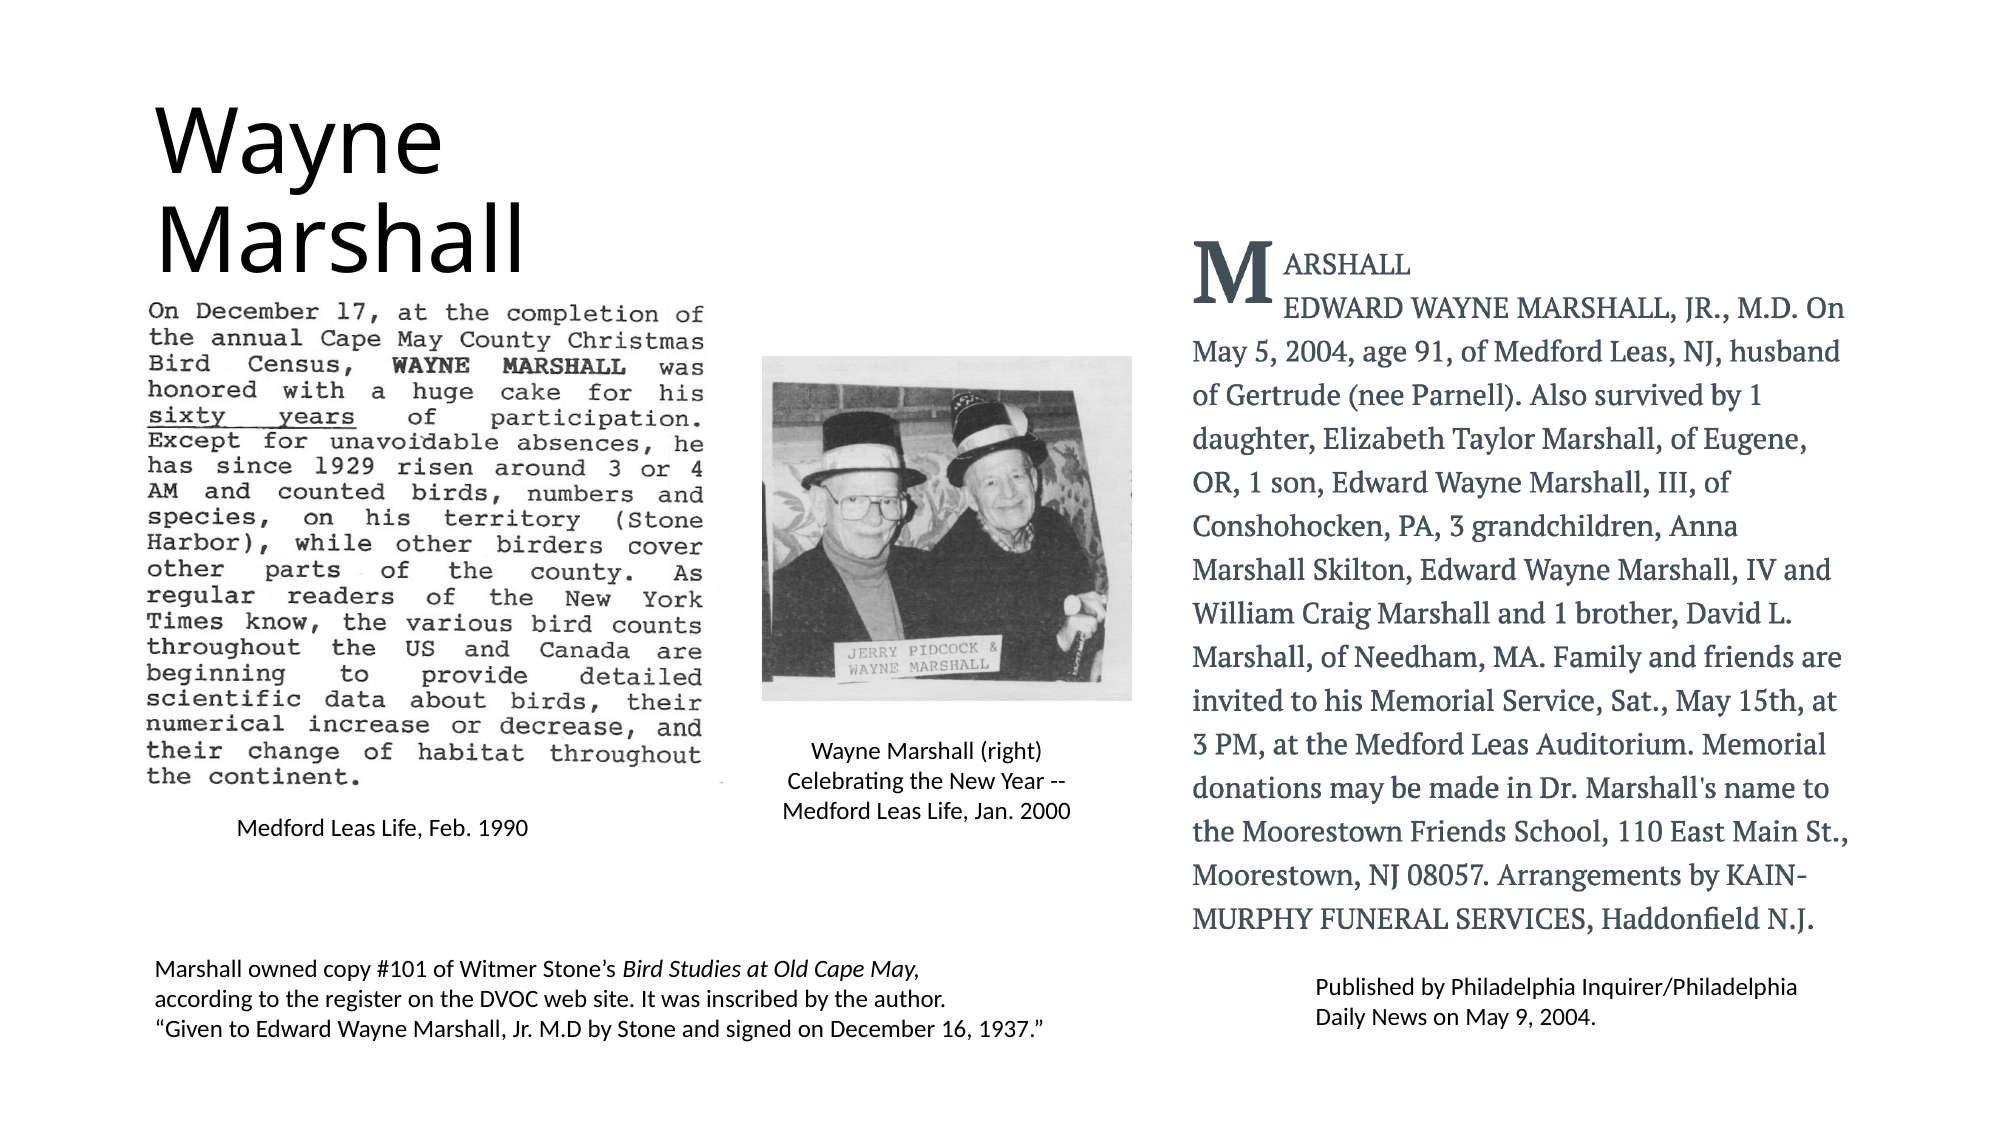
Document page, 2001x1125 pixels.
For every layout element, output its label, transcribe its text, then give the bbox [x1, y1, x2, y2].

text_box Marshall owned copy #101 of Witmer Stone’s Bird Studies at Old Cape May, according to the register on the DVOC web site. It was inscribed by the author. “Given to Edward Wayne Marshall, Jr. M.D by Stone and signed on December 16, 1937.” [139, 945, 1088, 1050]
text_box Published by Philadelphia Inquirer/Philadelphia Daily News on May 9, 2004. [1300, 963, 1824, 1038]
text_box Medford Leas Life, Feb. 1990 [221, 804, 545, 850]
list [1175, 231, 1866, 946]
title Wayne Marshall [139, 237, 830, 302]
text_box Wayne Marshall (right) Celebrating the New Year -- Medford Leas Life, Jan. 2000 [767, 726, 1087, 832]
title Wayne Marshall [139, 84, 830, 236]
picture [762, 356, 1132, 701]
picture [130, 288, 729, 800]
